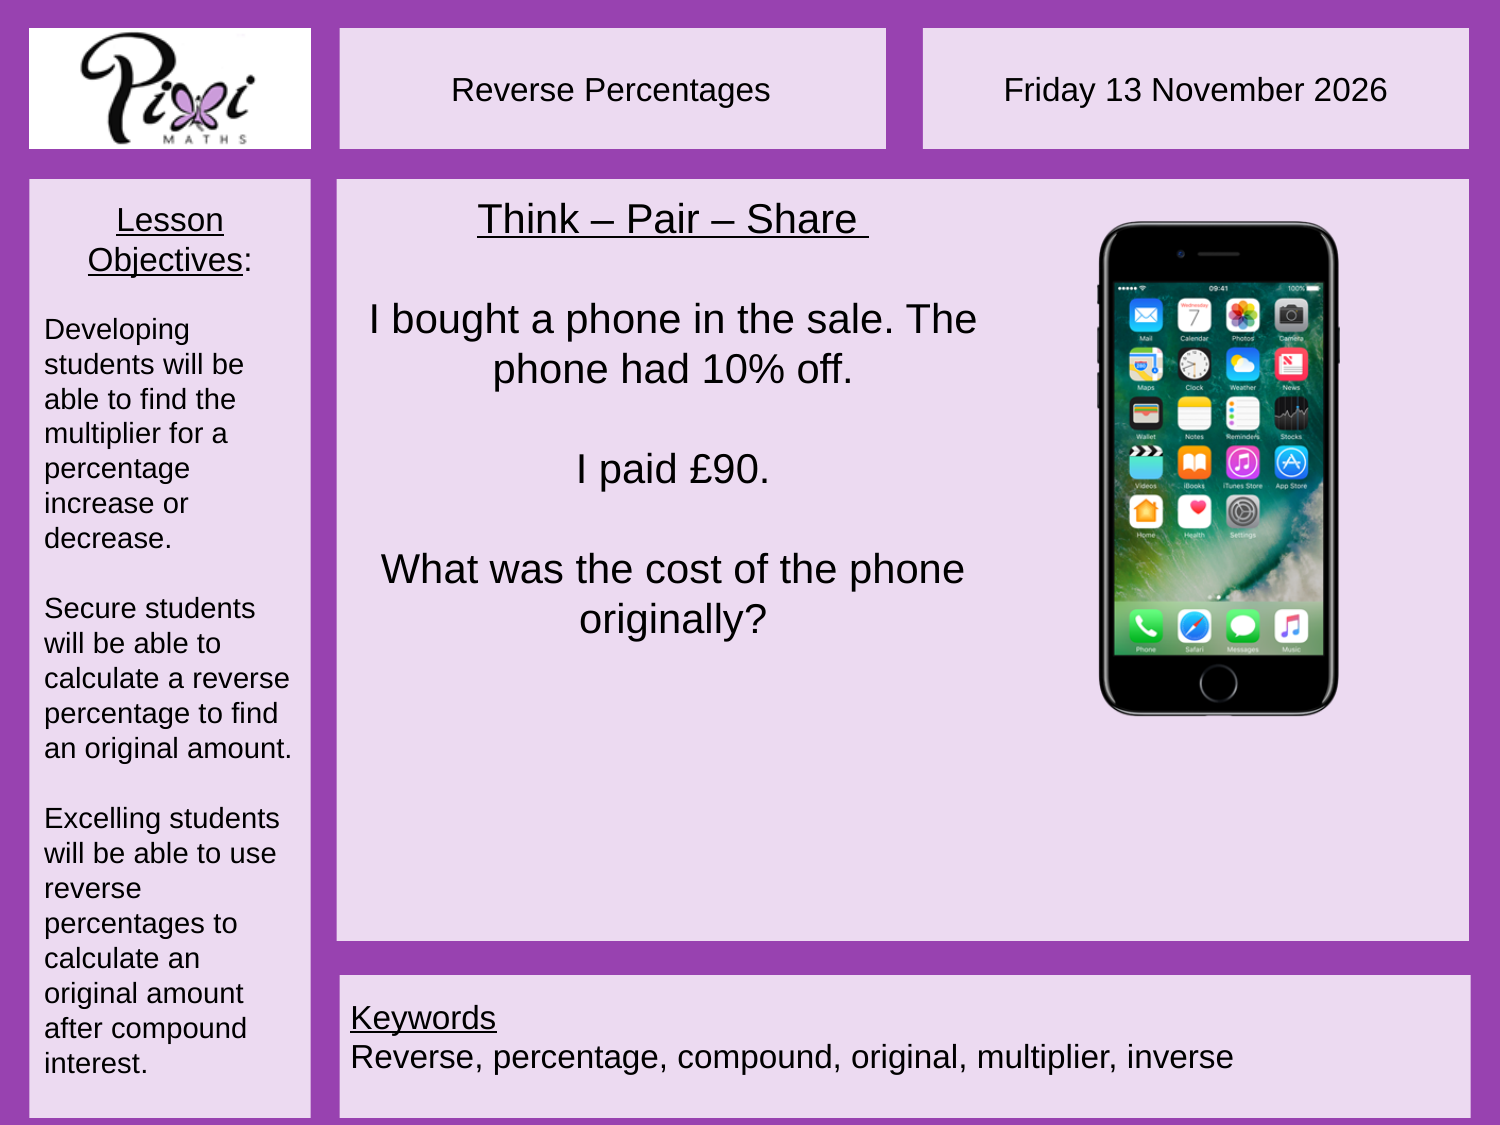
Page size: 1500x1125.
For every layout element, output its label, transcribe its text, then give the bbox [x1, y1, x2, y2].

picture [0, 0, 1500, 1125]
text_box Think – Pair – Share I bought a phone in the sale. The phone had 10% off. I paid £90. What was the cost of the phone originally? [348, 184, 998, 650]
